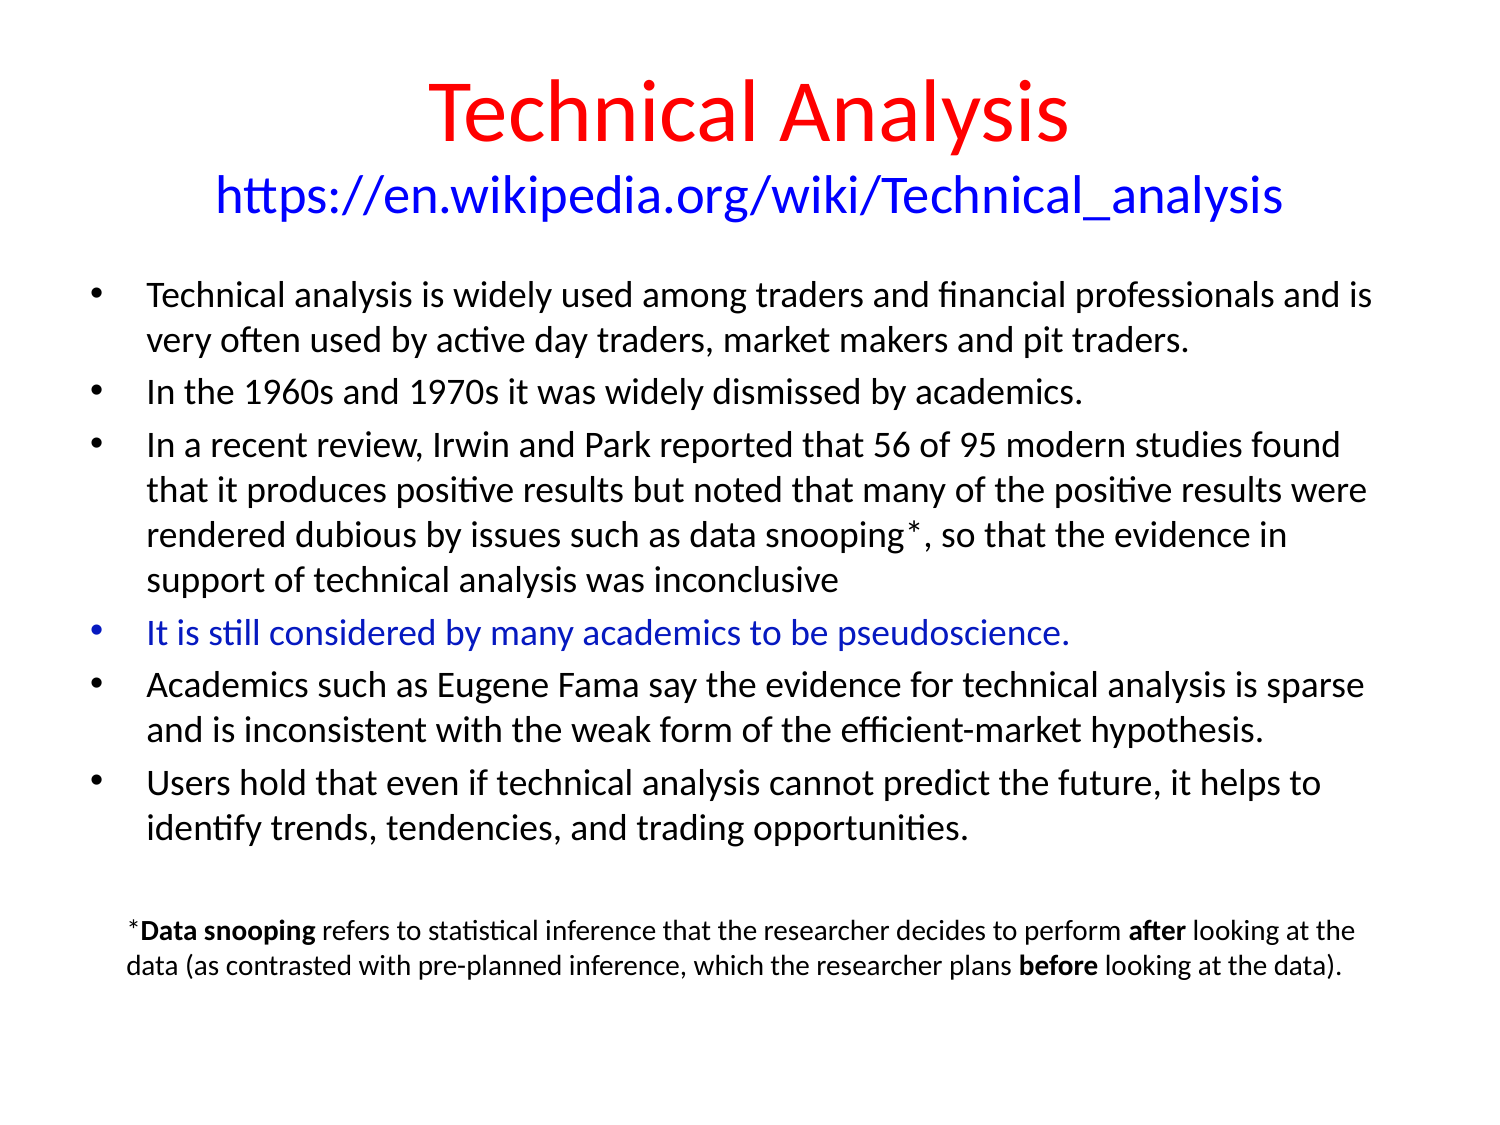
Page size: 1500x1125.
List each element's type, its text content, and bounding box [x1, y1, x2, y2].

text_box *Data snooping refers to statistical inference that the researcher decides to perform after looking at the data (as contrasted with pre-planned inference, which the researcher plans before looking at the data). [111, 904, 1380, 989]
list Technical analysis is widely used among traders and financial professionals and is very often used by active day traders, market makers and pit traders. In the 1960s and 1970s it was widely dismissed by academics. In a recent review, Irwin and Park reported that 56 of 95 modern studies found that it produces positive results but noted that many of the positive results were rendered dubious by issues such as data snooping*, so that the evidence in support of technical analysis was inconclusive It is still considered by many academics to be pseudoscience. Academics such as Eugene Fama say the evidence for technical analysis is sparse and is inconsistent with the weak form of the efficient-market hypothesis. Users hold that even if technical analysis cannot predict the future, it helps to identify trends, tendencies, and trading opportunities. [75, 262, 1425, 1005]
title Technical Analysis https://en.wikipedia.org/wiki/Technical_analysis [75, 45, 1425, 233]
